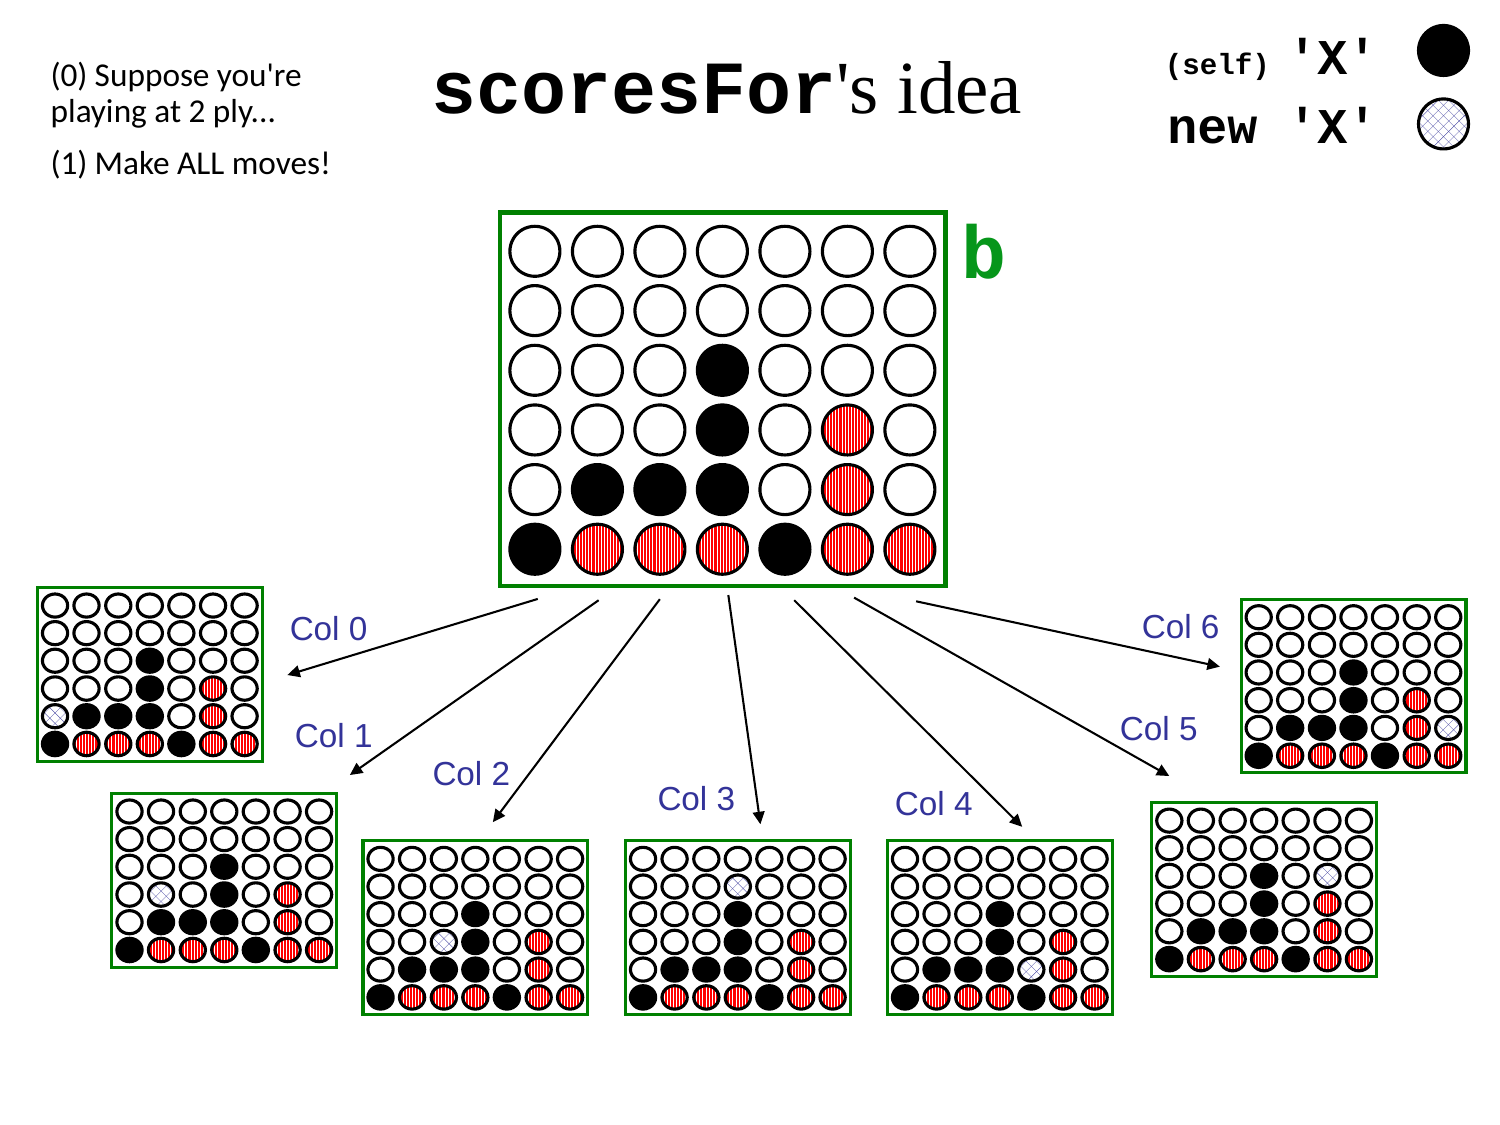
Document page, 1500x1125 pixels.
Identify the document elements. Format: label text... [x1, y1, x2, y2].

text_box (0) Suppose you're playing at 2 ply... (1) Make ALL moves! [35, 50, 394, 190]
text_box [492, 800, 510, 823]
text_box [287, 655, 354, 678]
text_box b [947, 195, 1022, 301]
text_box [1241, 599, 1467, 773]
text_box Col 2 [399, 744, 525, 800]
text_box [111, 793, 337, 968]
text_box [349, 762, 369, 775]
text_box [1131, 755, 1170, 776]
text_box [697, 345, 748, 396]
text_box [1151, 652, 1220, 671]
text_box [37, 587, 263, 762]
text_box Col 1 [263, 707, 388, 762]
text_box [887, 840, 1113, 1015]
text_box [1418, 25, 1469, 76]
text_box Col 5 [1087, 699, 1213, 755]
text_box Col 6 [1127, 597, 1253, 652]
text_box [500, 212, 946, 587]
text_box Col 3 [624, 769, 750, 825]
text_box [1418, 98, 1469, 149]
text_box [1151, 802, 1377, 977]
text_box [988, 792, 1023, 827]
text_box [625, 840, 851, 1015]
text_box (self) 'X' [1119, 17, 1393, 92]
text_box [728, 595, 765, 825]
text_box Col 4 [862, 774, 988, 830]
text_box new 'X' [1152, 86, 1393, 161]
text_box [362, 840, 588, 1015]
text_box Col 0 [275, 599, 400, 655]
text_box scoresFor's idea [416, 30, 1038, 136]
